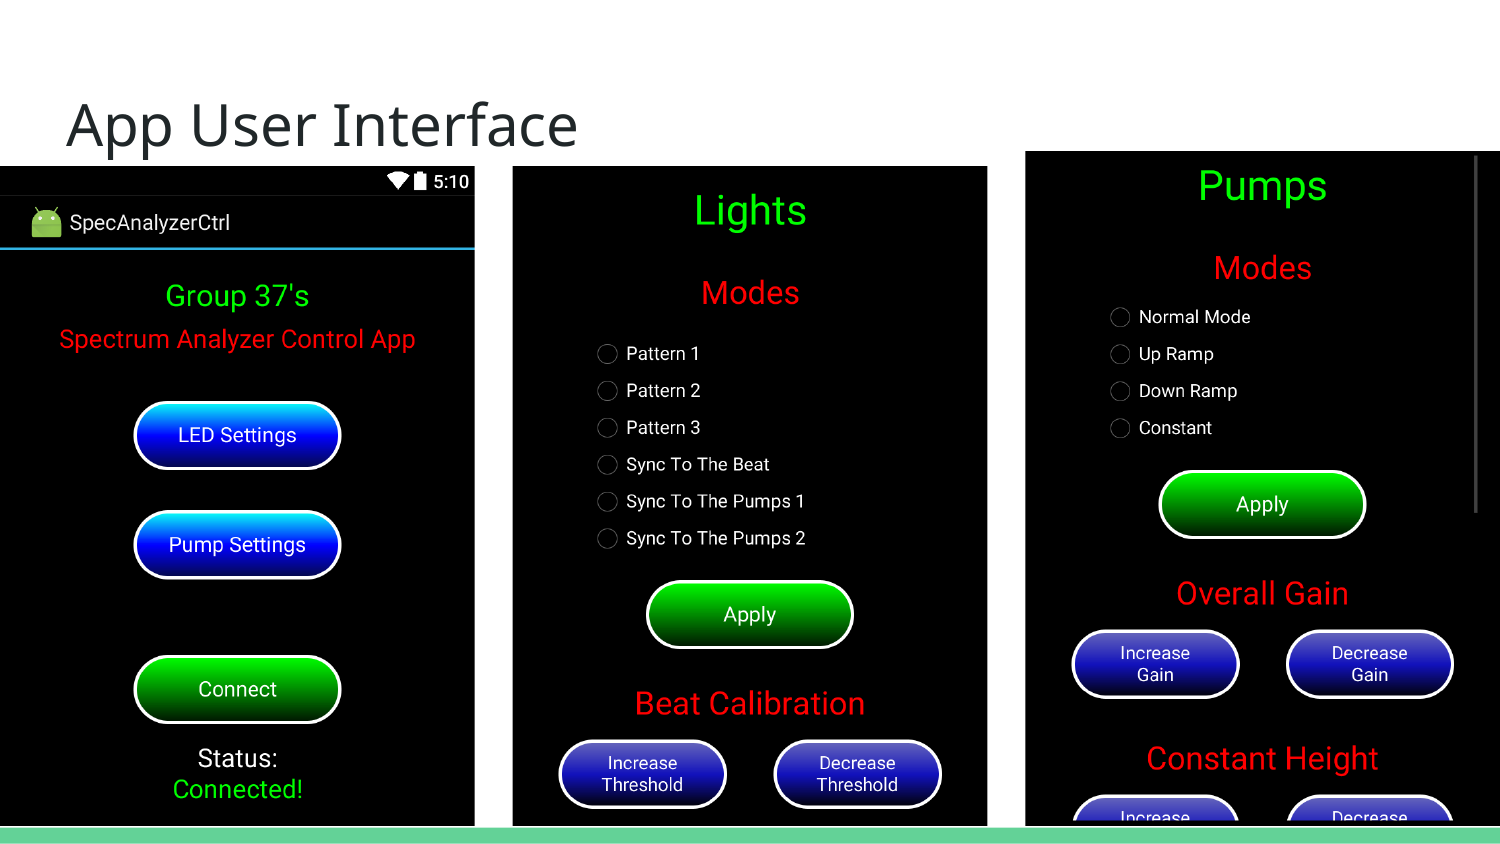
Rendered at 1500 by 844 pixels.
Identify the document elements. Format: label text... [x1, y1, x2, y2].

picture [0, 166, 475, 826]
title App User Interface [51, 72, 1449, 167]
picture [1025, 151, 1500, 826]
picture [512, 166, 988, 826]
